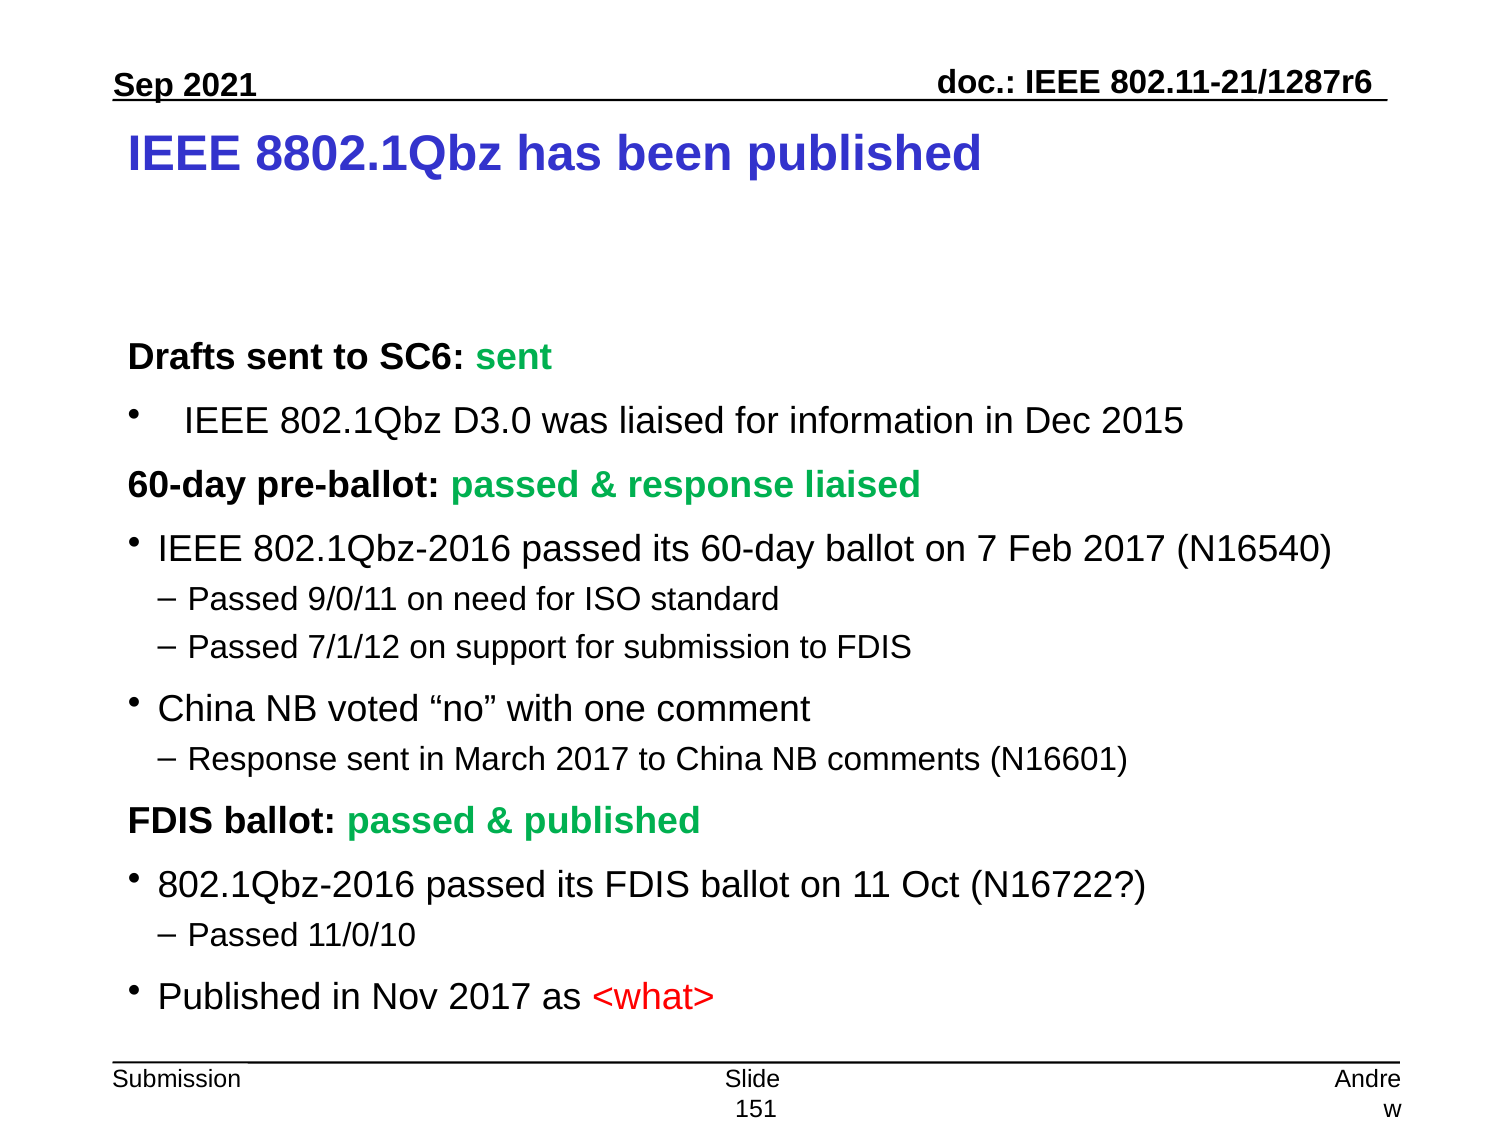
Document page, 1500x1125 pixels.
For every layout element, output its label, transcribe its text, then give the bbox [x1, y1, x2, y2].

list Drafts sent to SC6: sent IEEE 802.1Qbz D3.0 was liaised for information in Dec 2015 60-day pre-ballot: passed & response liaised IEEE 802.1Qbz-2016 passed its 60-day ballot on 7 Feb 2017 (N16540) Passed 9/0/11 on need for ISO standard Passed 7/1/12 on support for submission to FDIS China NB voted “no” with one comment Response sent in March 2017 to China NB comments (N16601) FDIS ballot: passed & published 802.1Qbz-2016 passed its FDIS ballot on 11 Oct (N16722?) Passed 11/0/10 Published in Nov 2017 as <what> [112, 324, 1388, 1000]
title IEEE 8802.1Qbz has been published [112, 112, 1388, 288]
slide_number Slide 151 [709, 1061, 803, 1093]
footer Andrew Myles, Cisco [1320, 1061, 1402, 1093]
